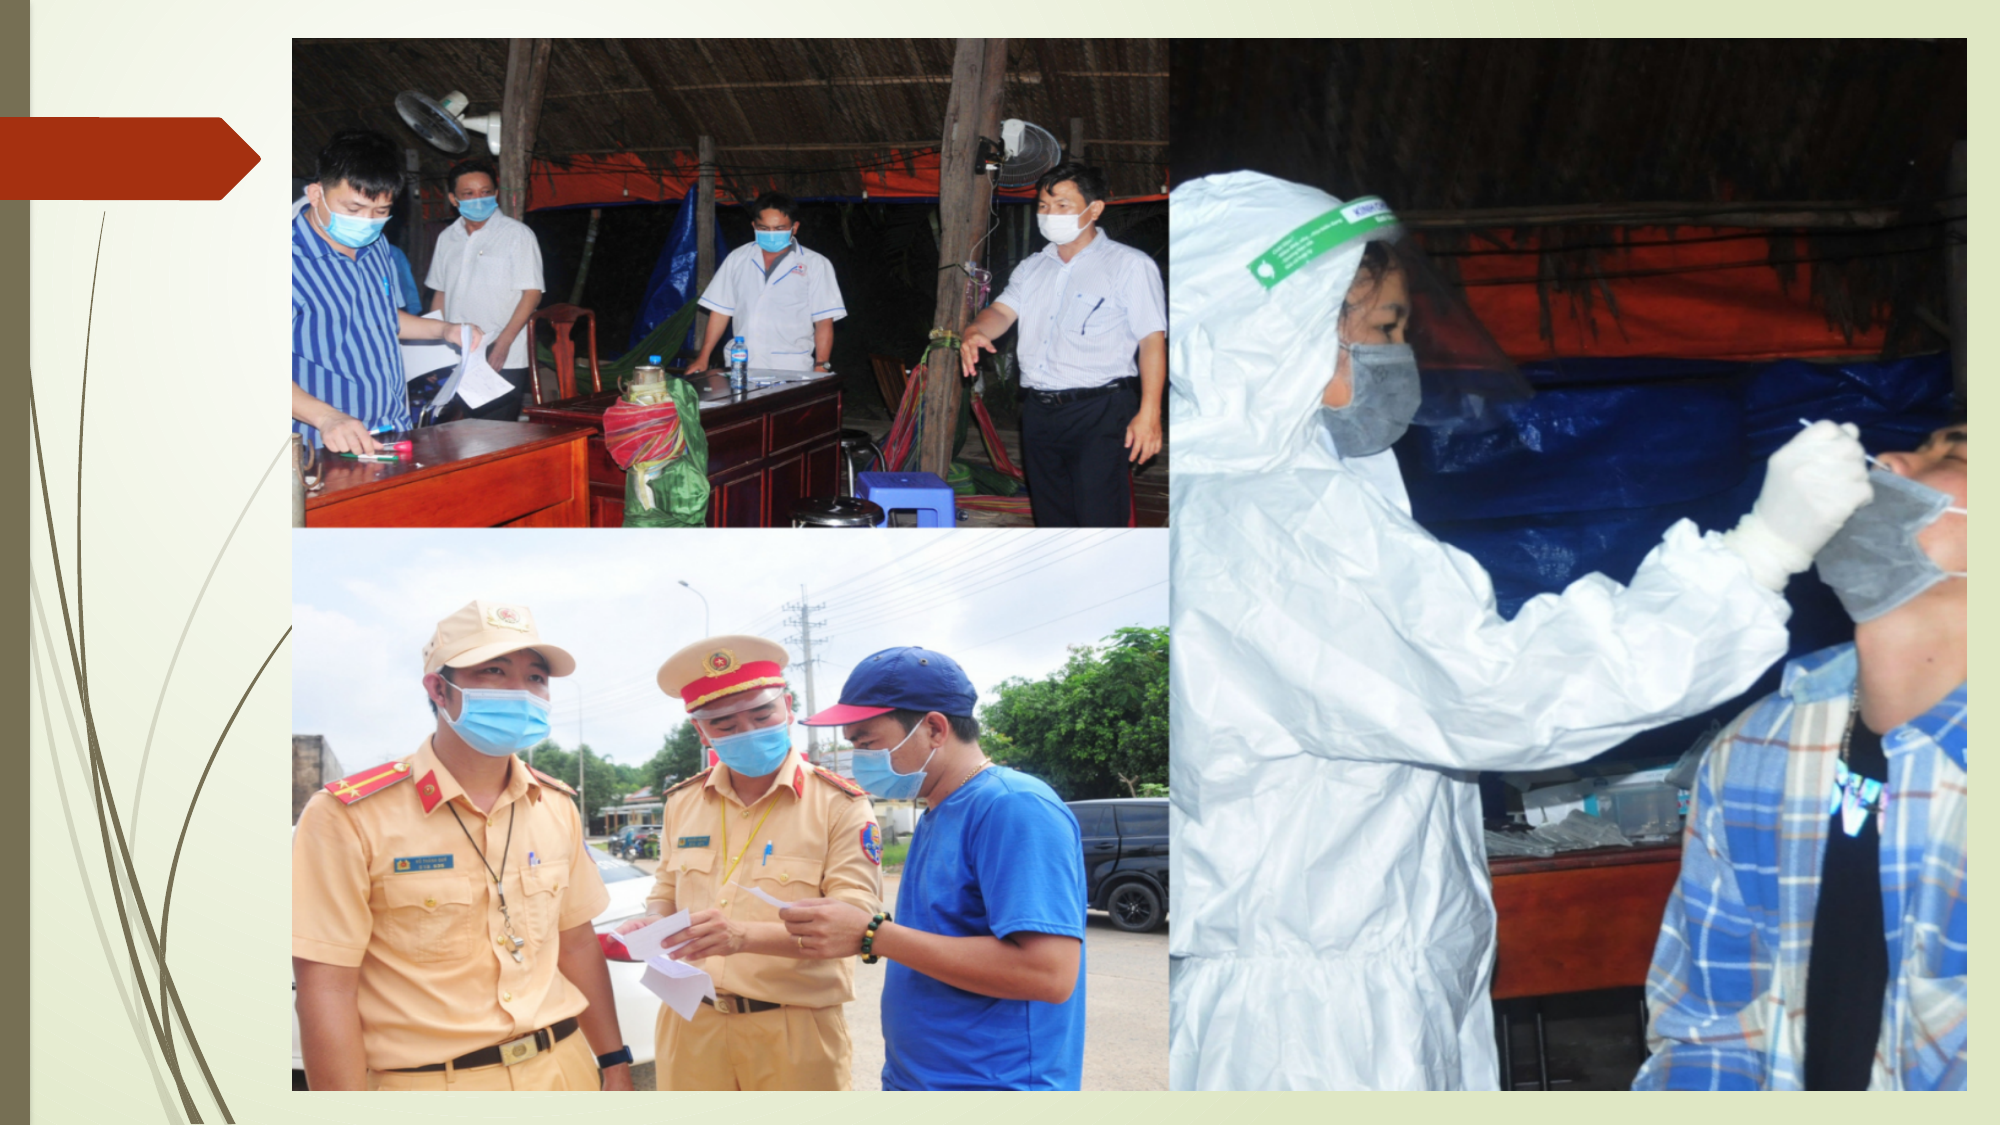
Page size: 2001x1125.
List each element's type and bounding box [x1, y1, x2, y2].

list [292, 38, 1968, 1092]
